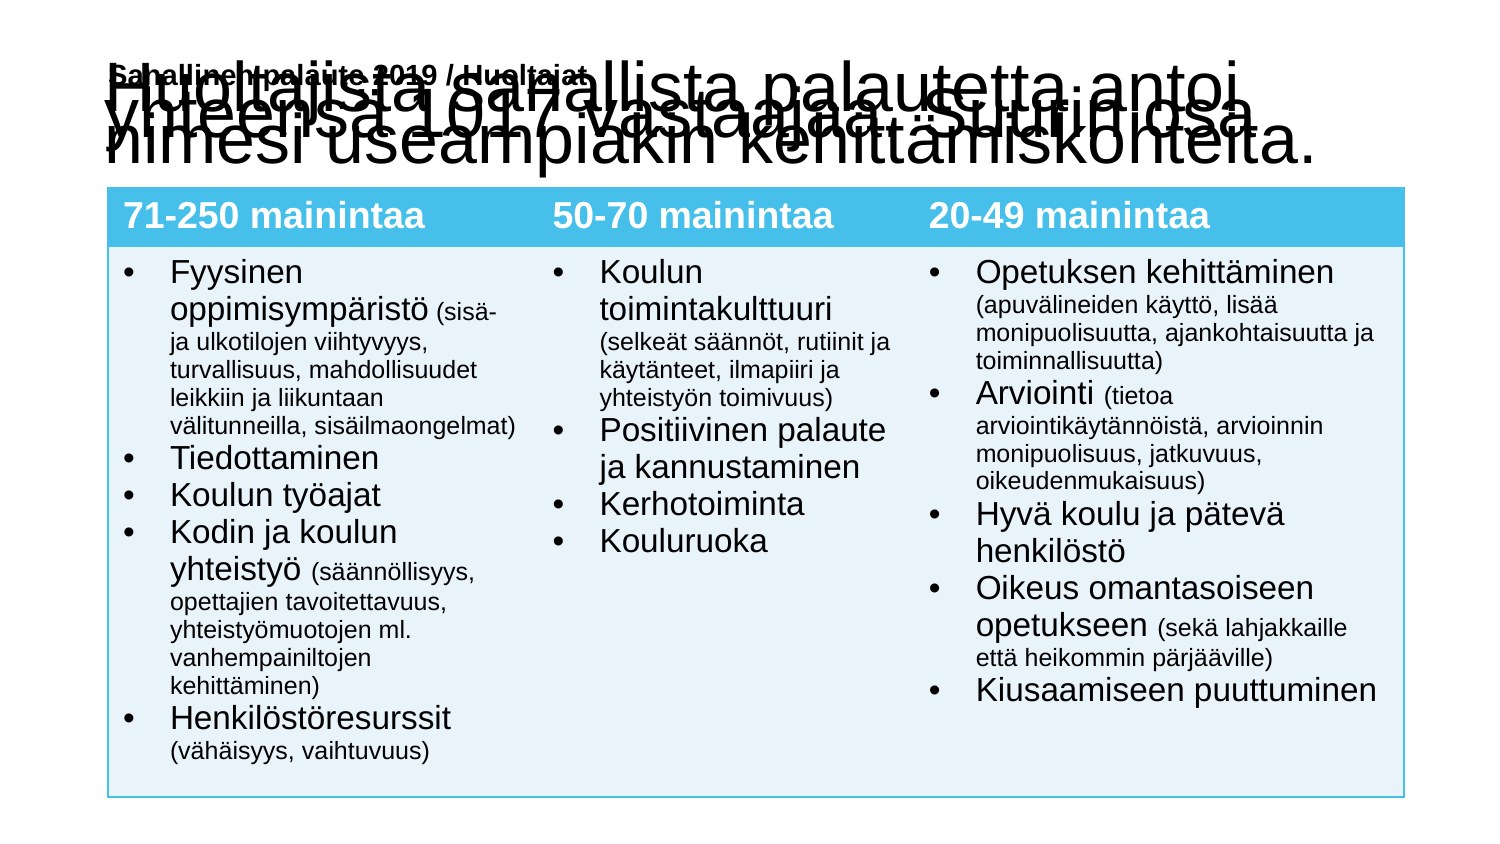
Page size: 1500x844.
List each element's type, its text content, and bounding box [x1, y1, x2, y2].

table_header 71-250 mainintaa [109, 188, 538, 245]
table_header 20-49 mainintaa [914, 188, 1403, 245]
title Sanallinen palaute 2019 / Huoltajat [108, 19, 1235, 91]
subtitle Huoltajista sanallista palautetta antoi yhteensä 1017 vastaajaa. Suurin osa nimesi useampiakin kehittämiskohteita. [89, 91, 1404, 188]
table_cell Koulun toimintakulttuuri (selkeät säännöt, rutiinit ja käytänteet, ilmapiiri ja yhteistyön toimivuus) Positiivinen palaute ja kannustaminen Kerhotoiminta Kouluruoka [538, 247, 914, 796]
table_cell Fyysinen oppimisympäristö (sisä- ja ulkotilojen viihtyvyys, turvallisuus, mahdollisuudet leikkiin ja liikuntaan välitunneilla, sisäilmaongelmat) Tiedottaminen Koulun työajat Kodin ja koulun yhteistyö (säännöllisyys, opettajien tavoitettavuus, yhteistyömuotojen ml. vanhempainiltojen kehittäminen) Henkilöstöresurssit (vähäisyys, vaihtuvuus) [109, 247, 538, 796]
table_header 50-70 mainintaa [538, 188, 914, 245]
table_cell Opetuksen kehittäminen (apuvälineiden käyttö, lisää monipuolisuutta, ajankohtaisuutta ja toiminnallisuutta) Arviointi (tietoa arviointikäytännöistä, arvioinnin monipuolisuus, jatkuvuus, oikeudenmukaisuus) Hyvä koulu ja pätevä henkilöstö Oikeus omantasoiseen opetukseen (sekä lahjakkaille että heikommin pärjääville) Kiusaamiseen puuttuminen [914, 247, 1403, 796]
